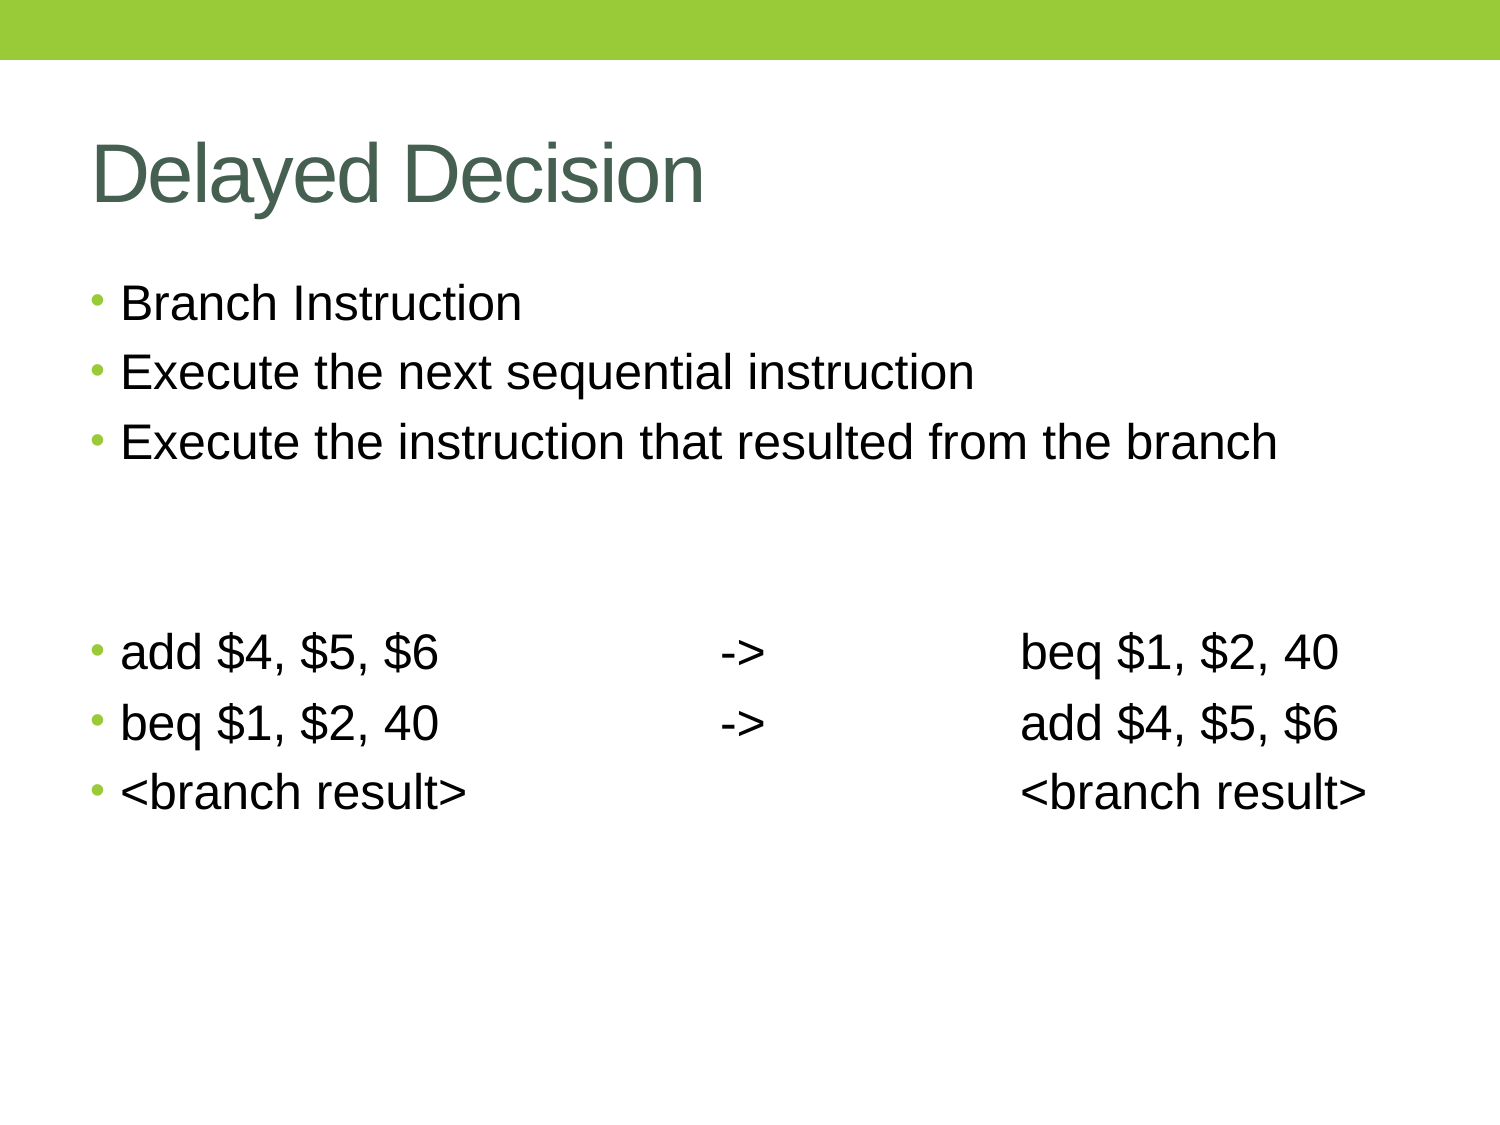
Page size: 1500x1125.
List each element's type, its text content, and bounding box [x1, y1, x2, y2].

title Delayed Decision [75, 87, 1425, 250]
list Branch Instruction Execute the next sequential instruction Execute the instruction that resulted from the branch add $4, $5, $6 -> beq $1, $2, 40 beq $1, $2, 40 -> add $4, $5, $6 <branch result> <branch result> [75, 262, 1425, 1063]
